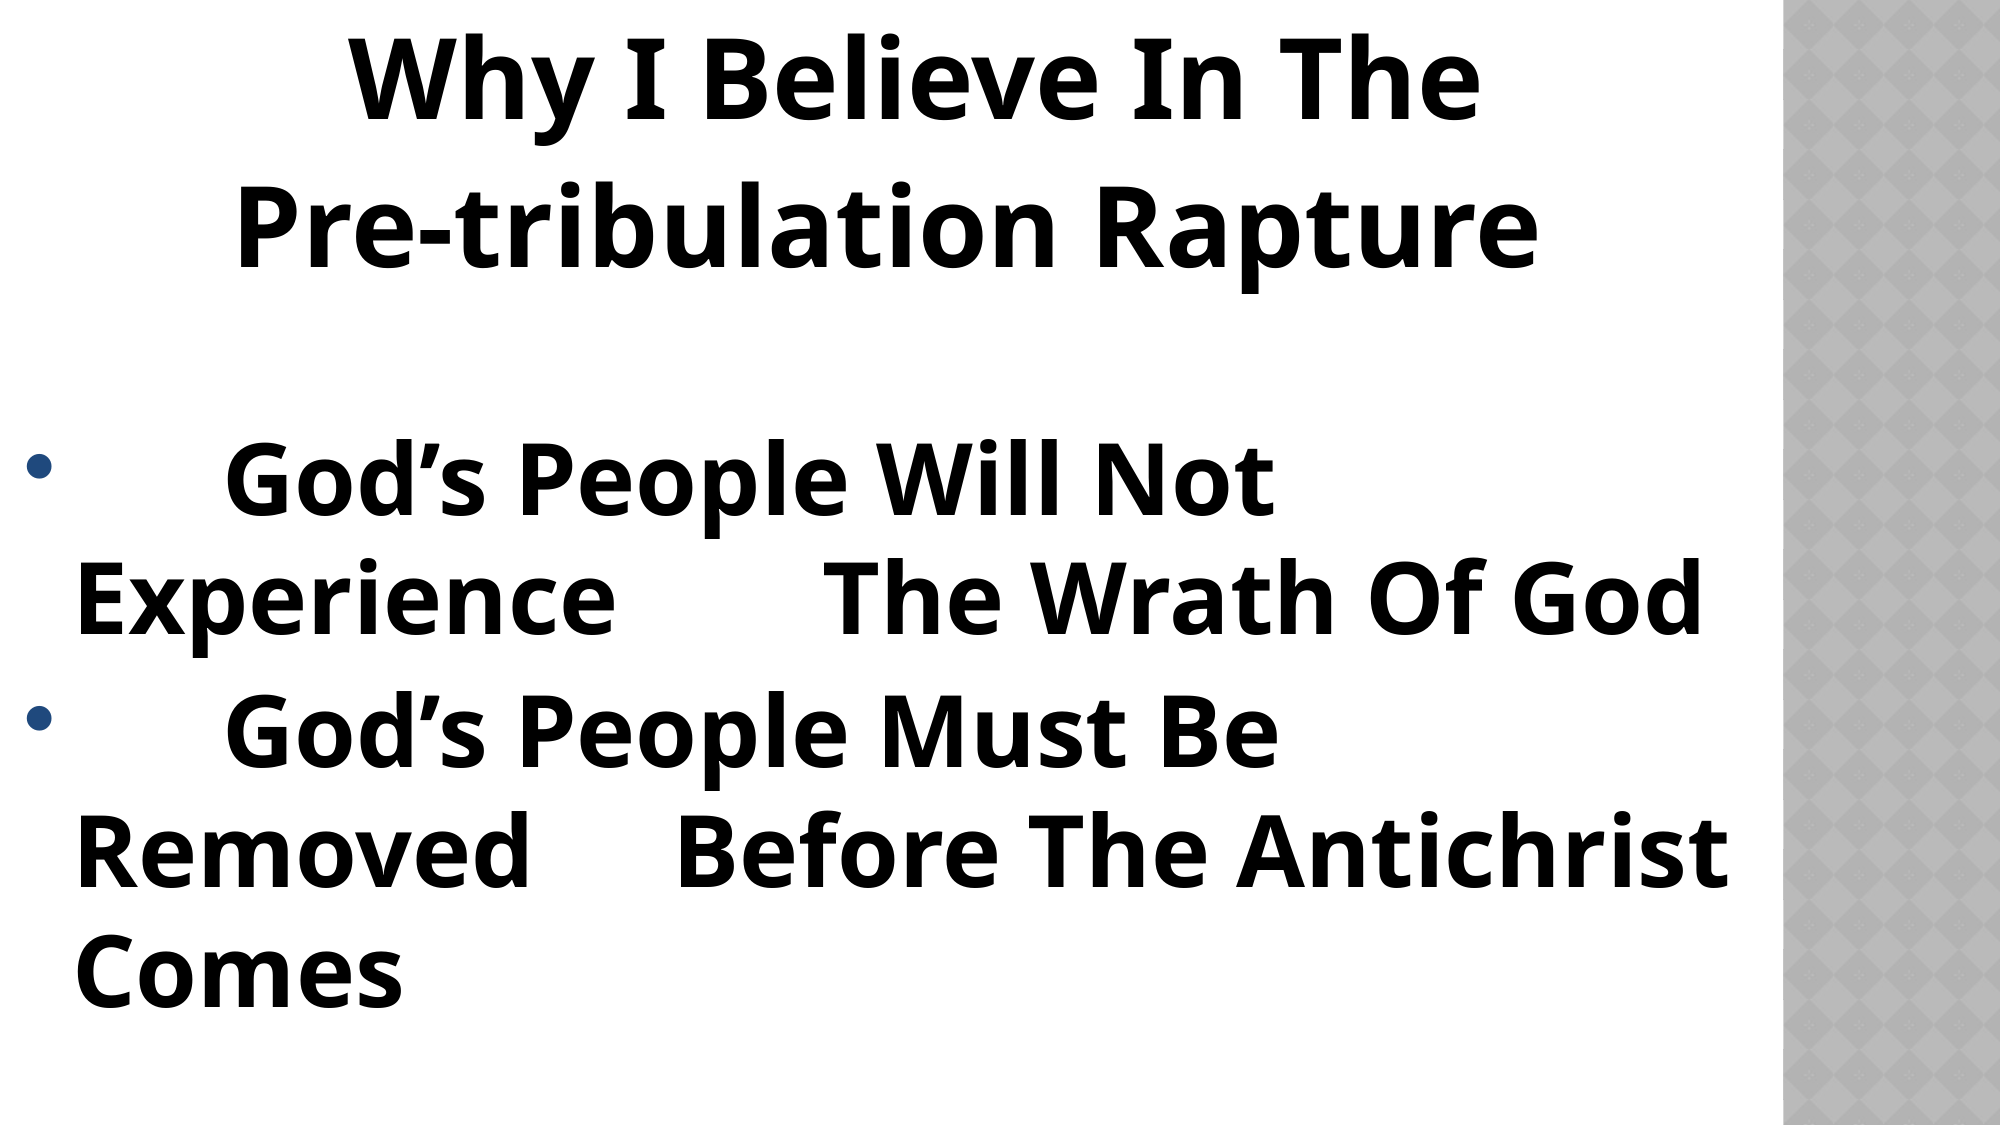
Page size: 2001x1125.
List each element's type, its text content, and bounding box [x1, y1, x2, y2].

list Why I Believe In The Pre-tribulation Rapture God’s People Will Not Experience The Wrath Of God God’s People Must Be Removed Before The Antichrist Comes [12, 0, 1763, 1088]
